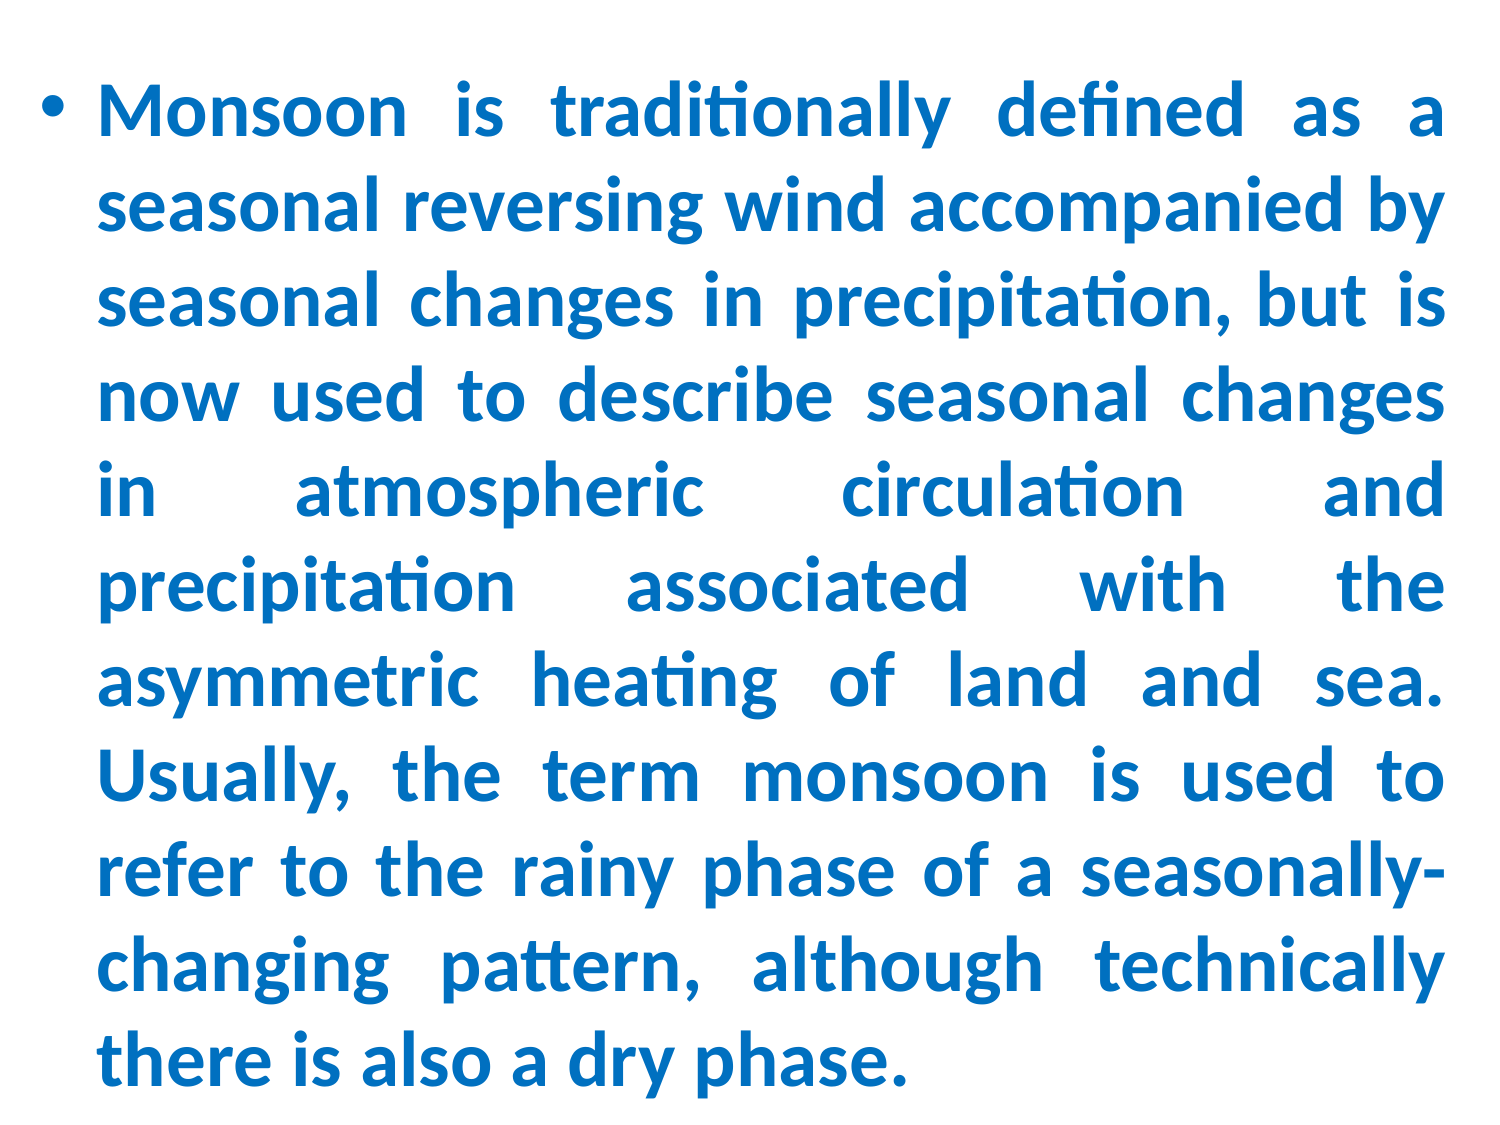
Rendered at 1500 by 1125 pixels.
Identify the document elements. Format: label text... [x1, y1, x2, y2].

list Monsoon is traditionally defined as a seasonal reversing wind accompanied by seasonal changes in precipitation, but is now used to describe seasonal changes in atmospheric circulation and precipitation associated with the asymmetric heating of land and sea. Usually, the term monsoon is used to refer to the rainy phase of a seasonally-changing pattern, although technically there is also a dry phase. [24, 50, 1463, 1088]
